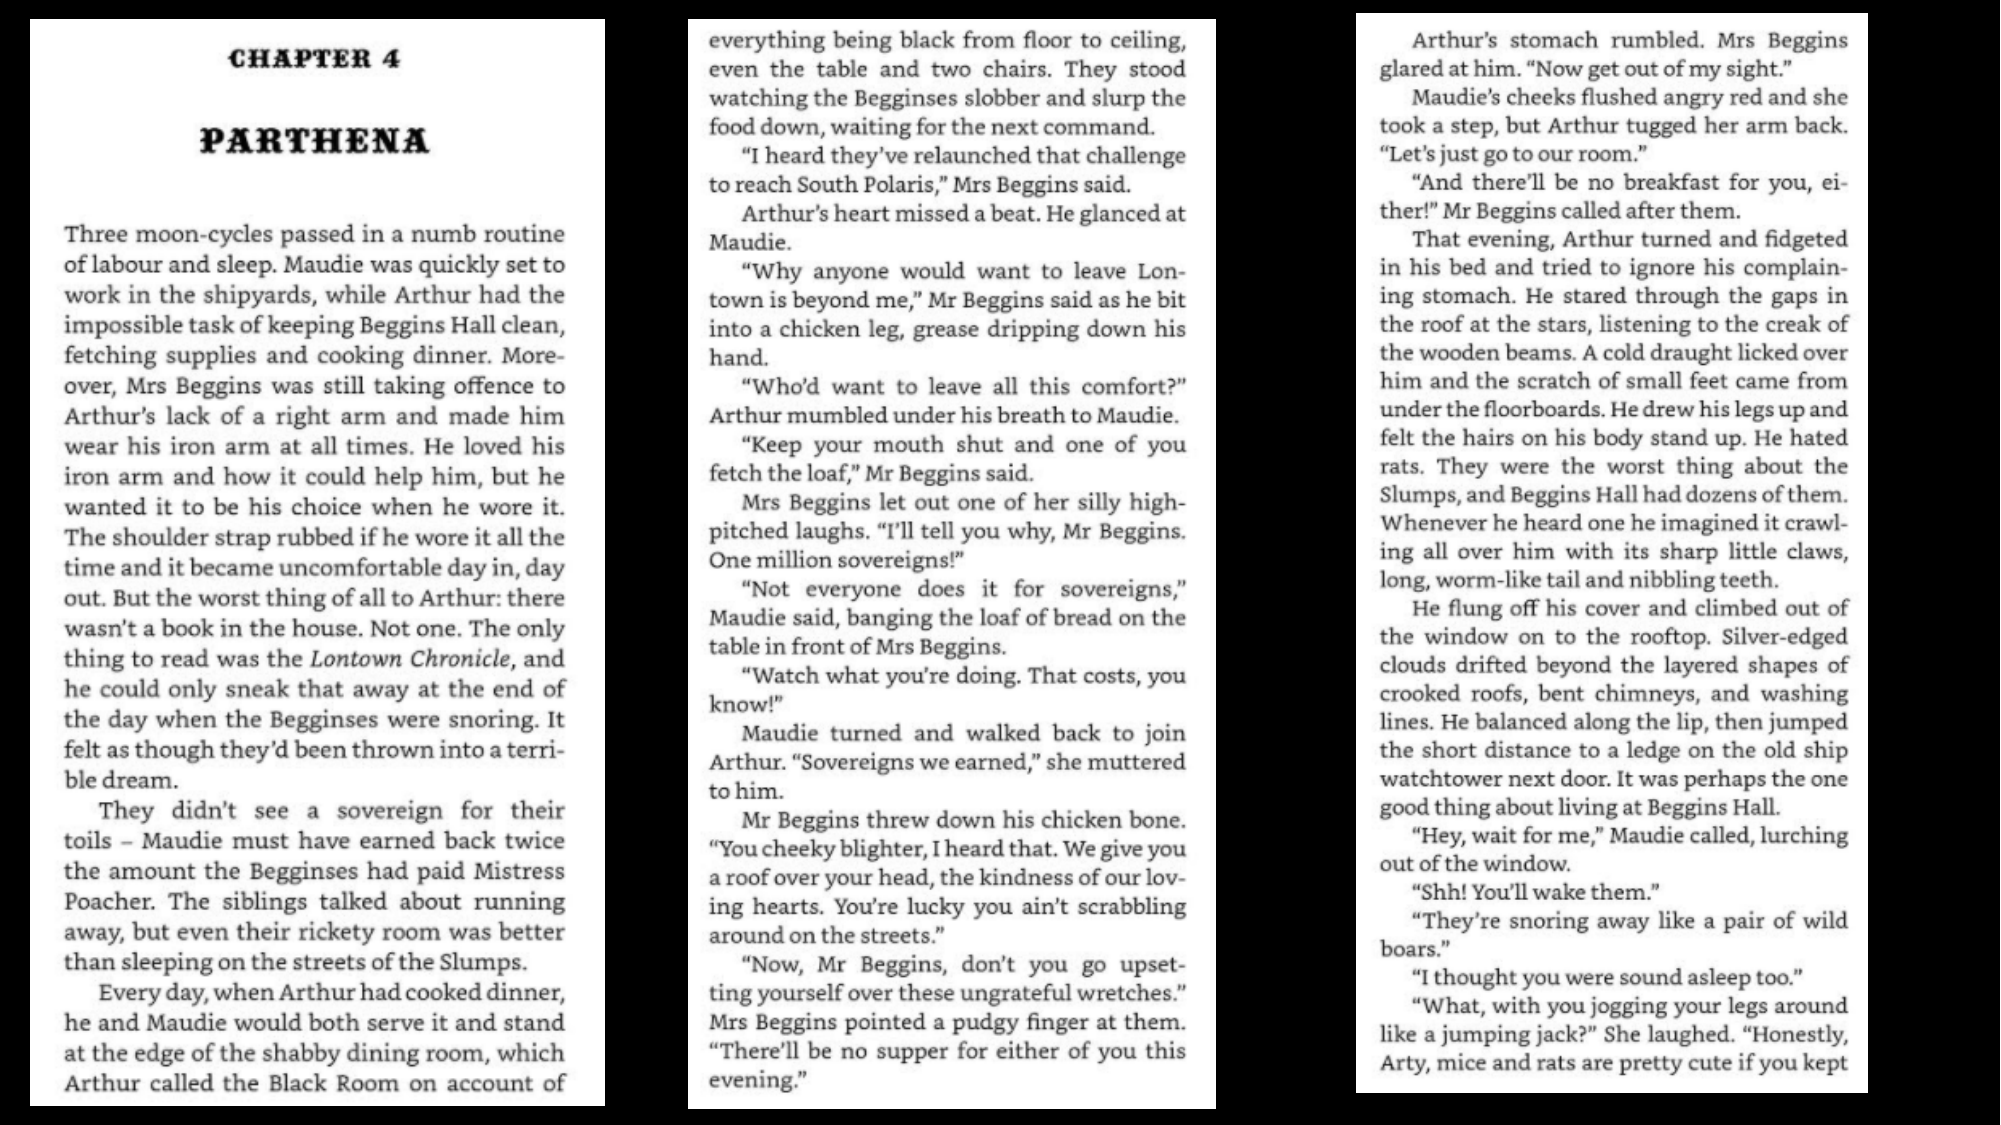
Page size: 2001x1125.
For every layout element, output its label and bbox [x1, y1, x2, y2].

picture [1355, 13, 1869, 1093]
picture [30, 18, 605, 1106]
picture [688, 18, 1216, 1109]
